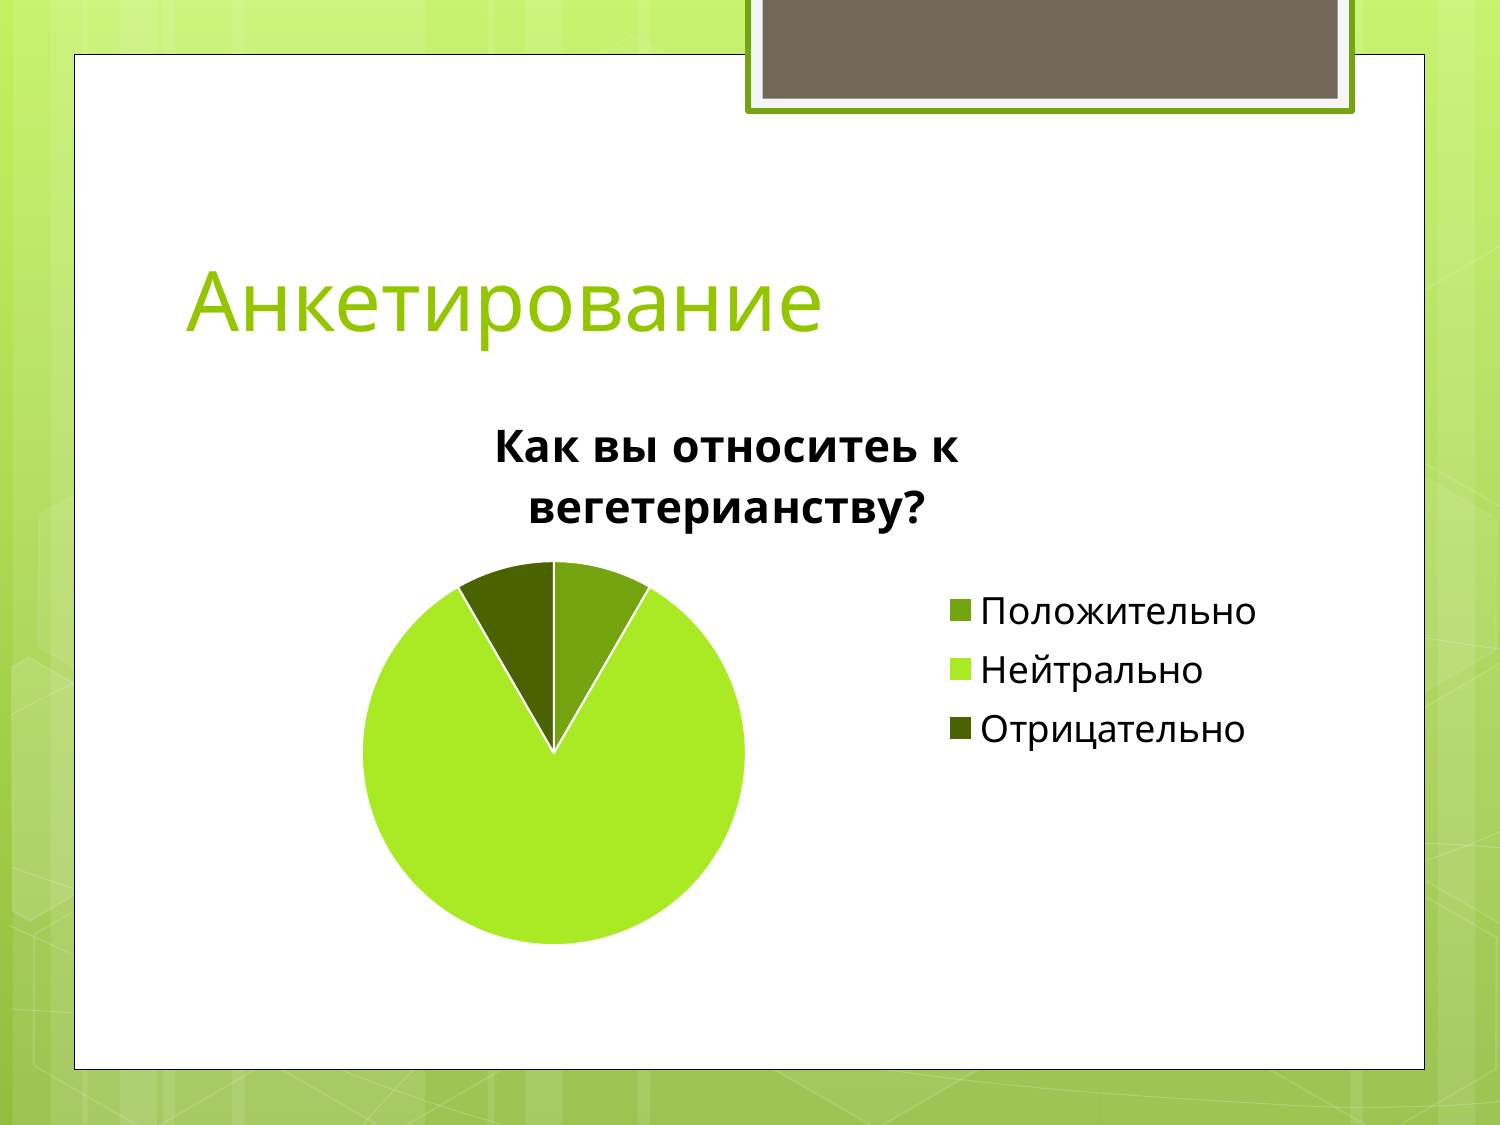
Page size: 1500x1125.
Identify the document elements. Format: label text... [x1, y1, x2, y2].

chart [173, 383, 1282, 956]
title Анкетирование [171, 168, 1324, 357]
